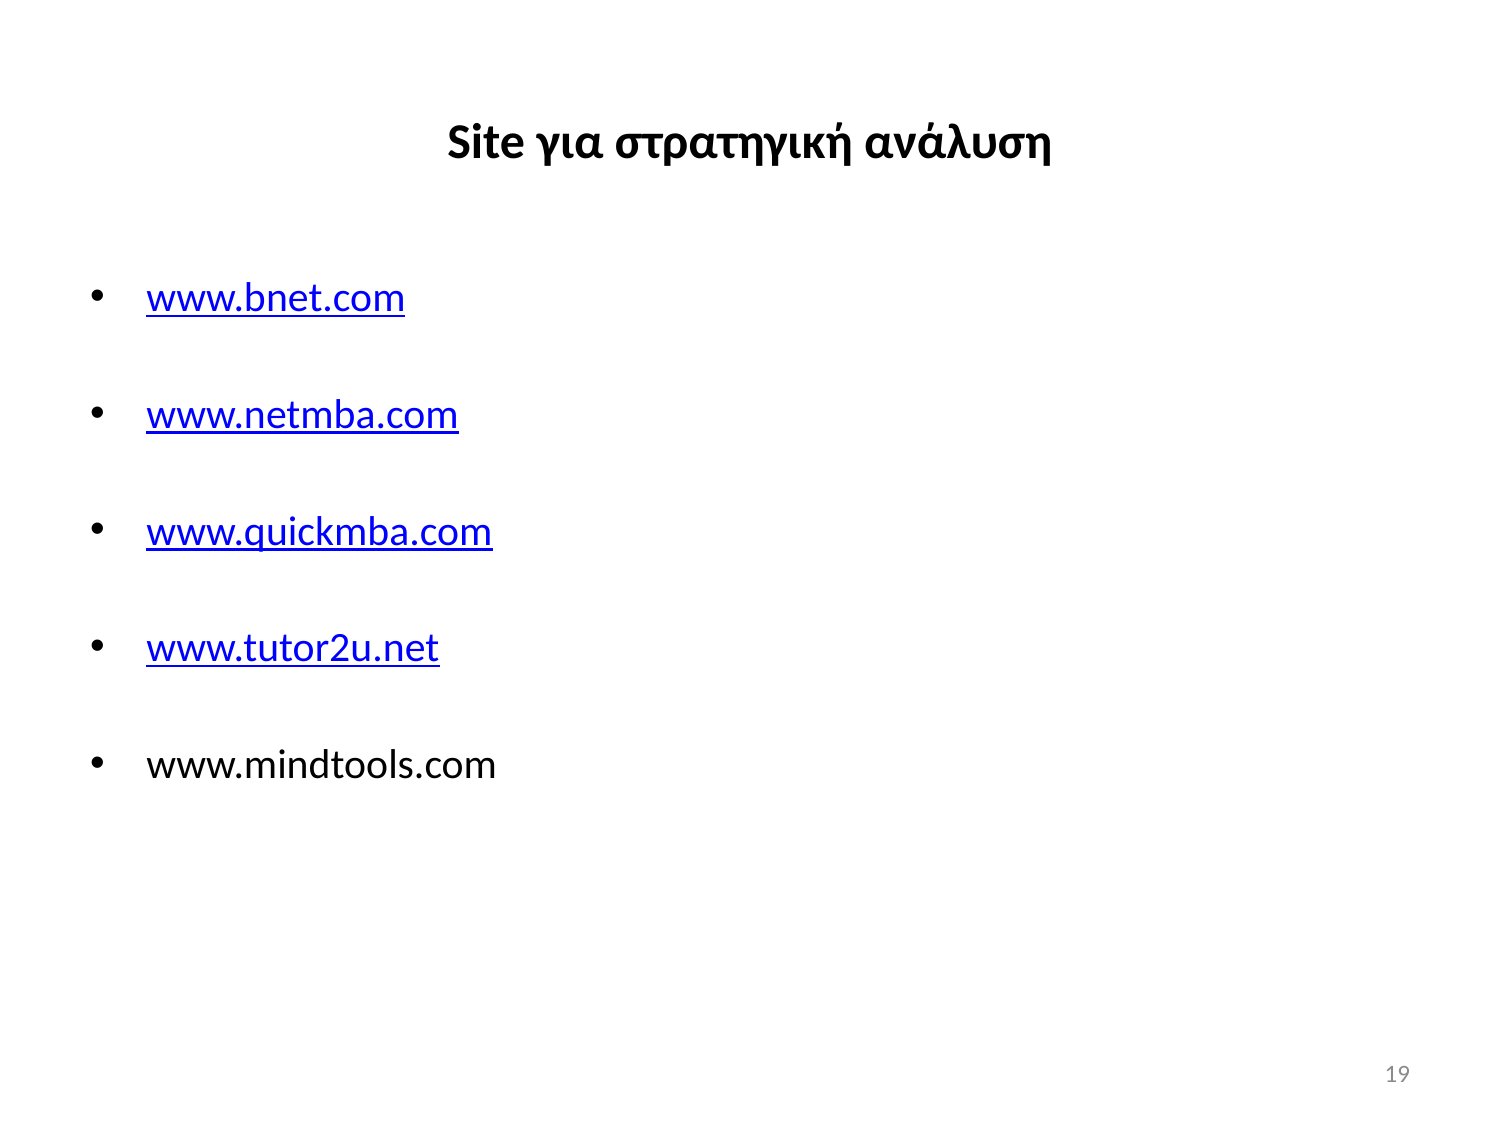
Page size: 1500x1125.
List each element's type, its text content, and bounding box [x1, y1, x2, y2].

list www.bnet.com www.netmba.com www.quickmba.com www.tutor2u.net www.mindtools.com [75, 262, 1425, 1005]
slide_number 19 [1074, 1042, 1425, 1103]
title Site για στρατηγική ανάλυση [75, 45, 1425, 233]
